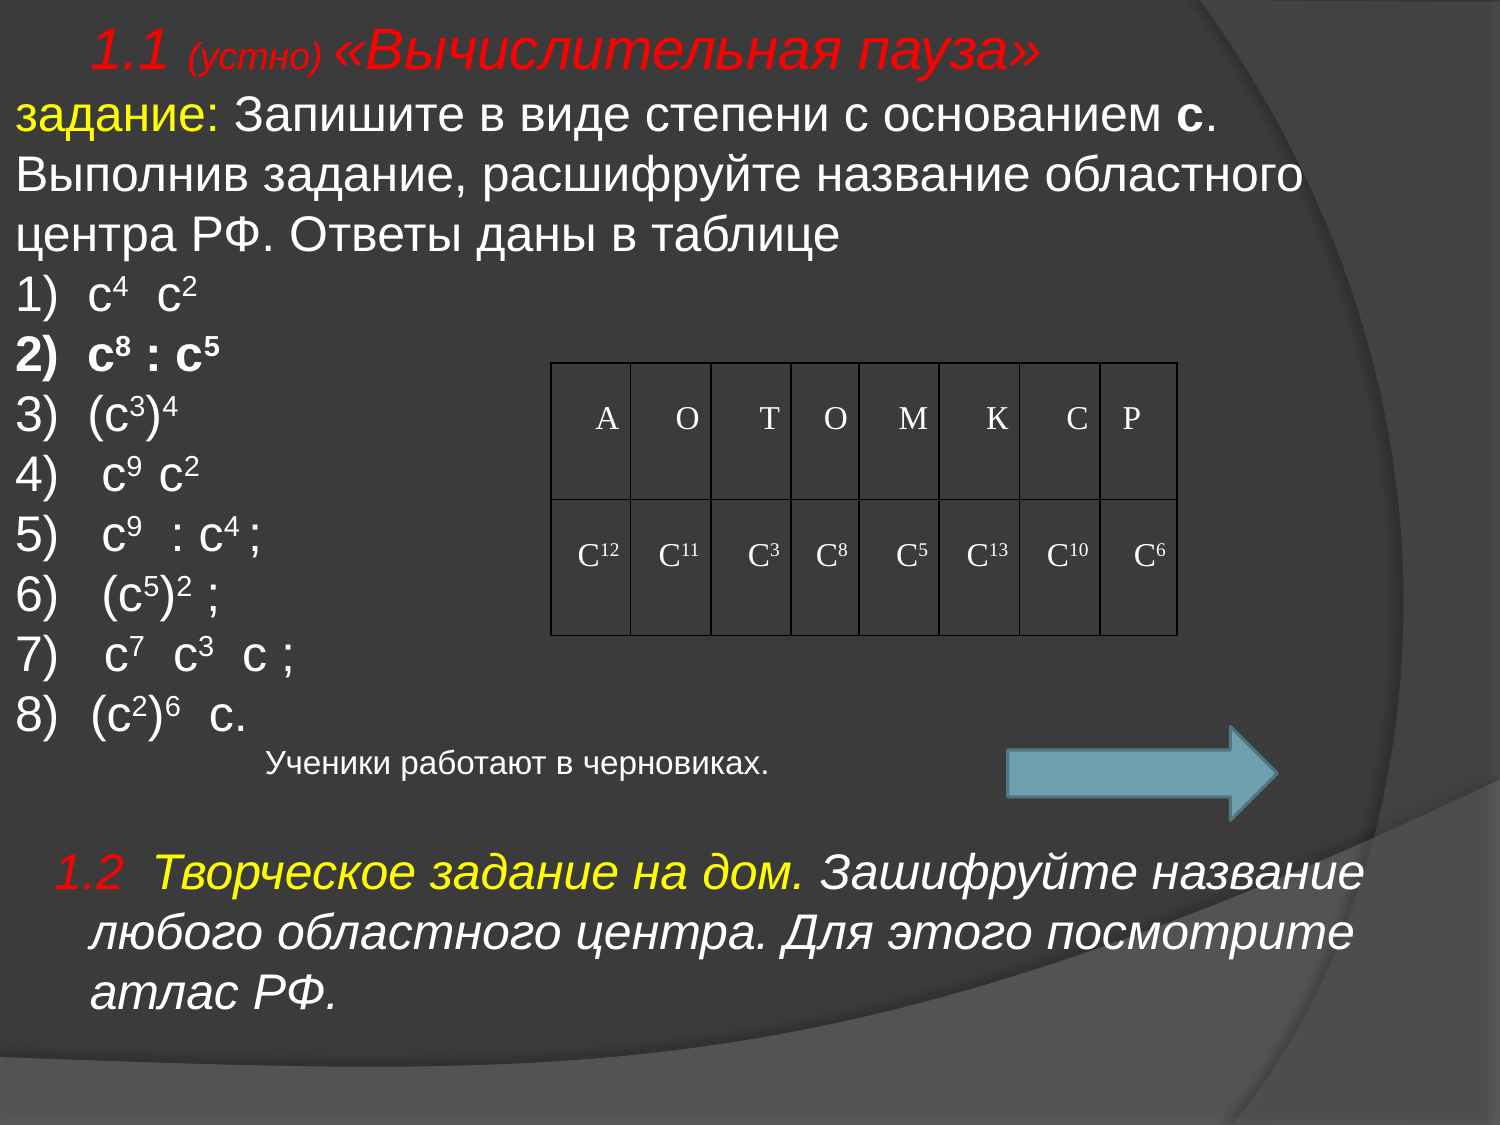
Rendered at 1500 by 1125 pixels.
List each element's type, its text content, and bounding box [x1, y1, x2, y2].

text_box 1 (устно) «Вычислительная пауза» задание: Запишите в виде степени с основанием с. Выполнив задание, расшифруйте название областного центра РФ. Ответы даны в таблице 1) с4 с2 2) с8 : с5 3) (с3)4 4) с9 с2 5) с9 : с4 ; 6) (с5)2 ; с7 с3 с ; (с2)6 с. Ученики работают в черновиках. [0, 3, 1465, 789]
text_box 2 Творческое задание на дом. Зашифруйте название любого областного центра. Для этого посмотрите атлас РФ. [0, 831, 1500, 1027]
text_box [1006, 725, 1279, 822]
